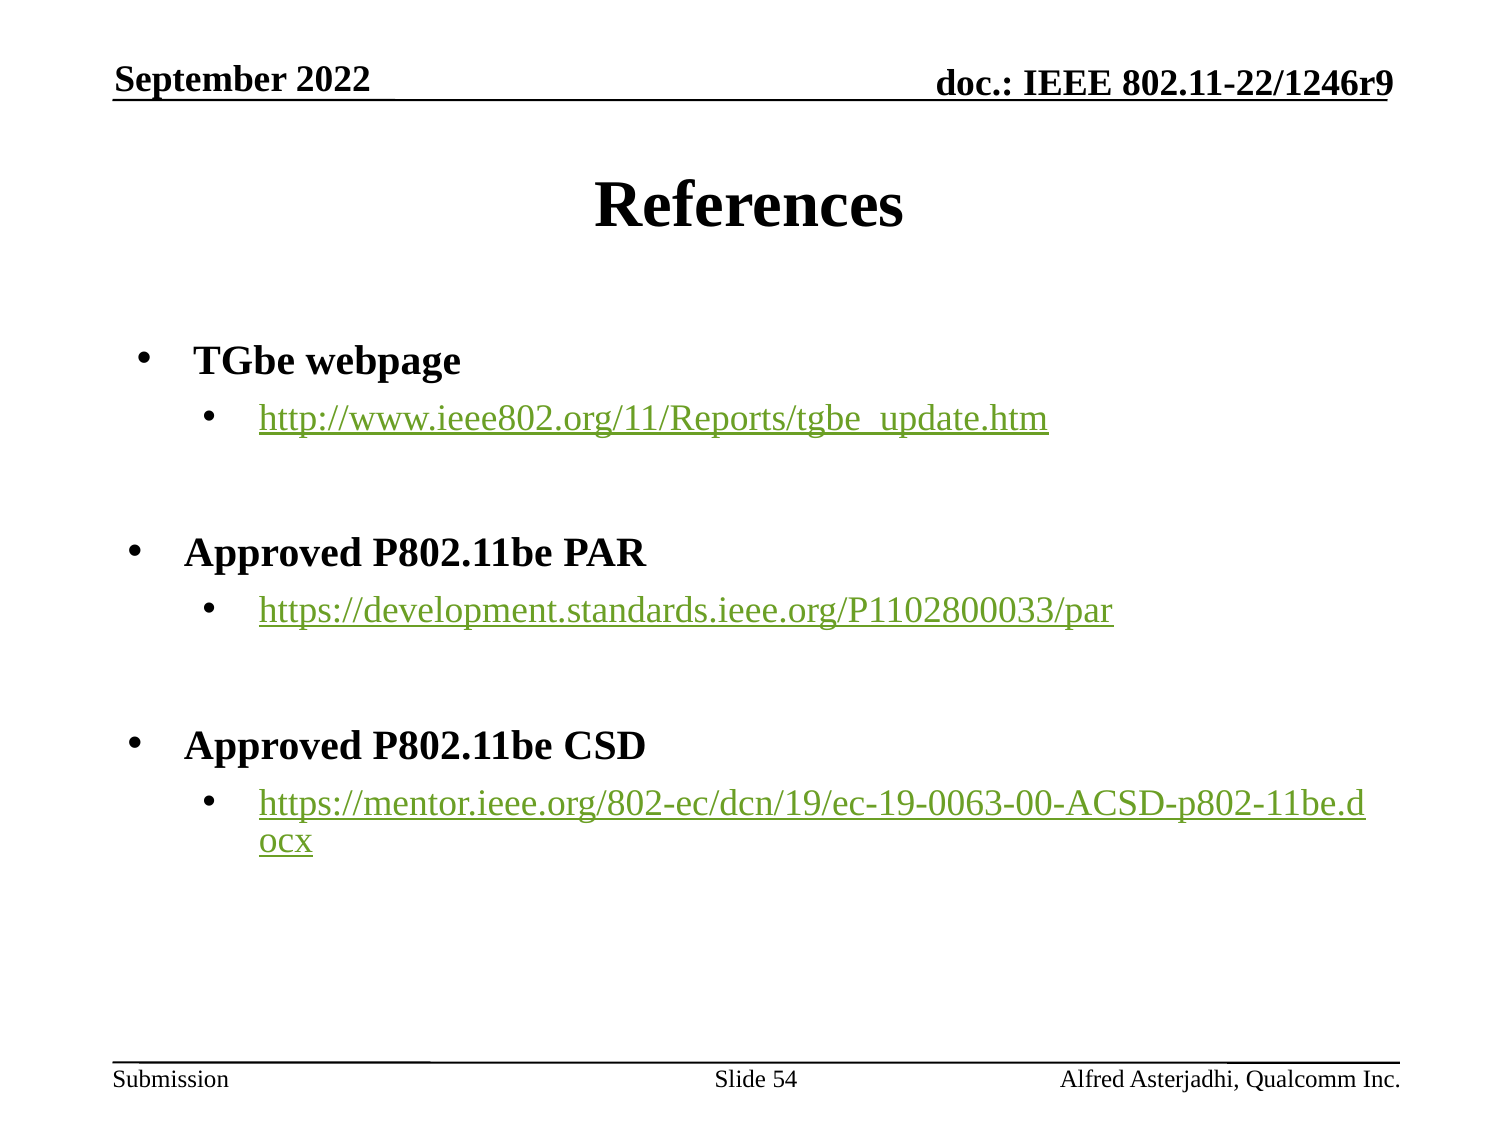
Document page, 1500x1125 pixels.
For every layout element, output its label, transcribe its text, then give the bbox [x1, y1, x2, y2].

slide_number Slide 54 [712, 1061, 800, 1123]
list TGbe webpage http://www.ieee802.org/11/Reports/tgbe_update.htm Approved P802.11be PAR https://development.standards.ieee.org/P1102800033/par Approved P802.11be CSD https://mentor.ieee.org/802-ec/dcn/19/ec-19-0063-00-ACSD-p802-11be.docx [112, 324, 1388, 1000]
title References [112, 112, 1388, 288]
footer Alfred Asterjadhi, Qualcomm Inc. [878, 1061, 1402, 1093]
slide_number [114, 54, 493, 100]
